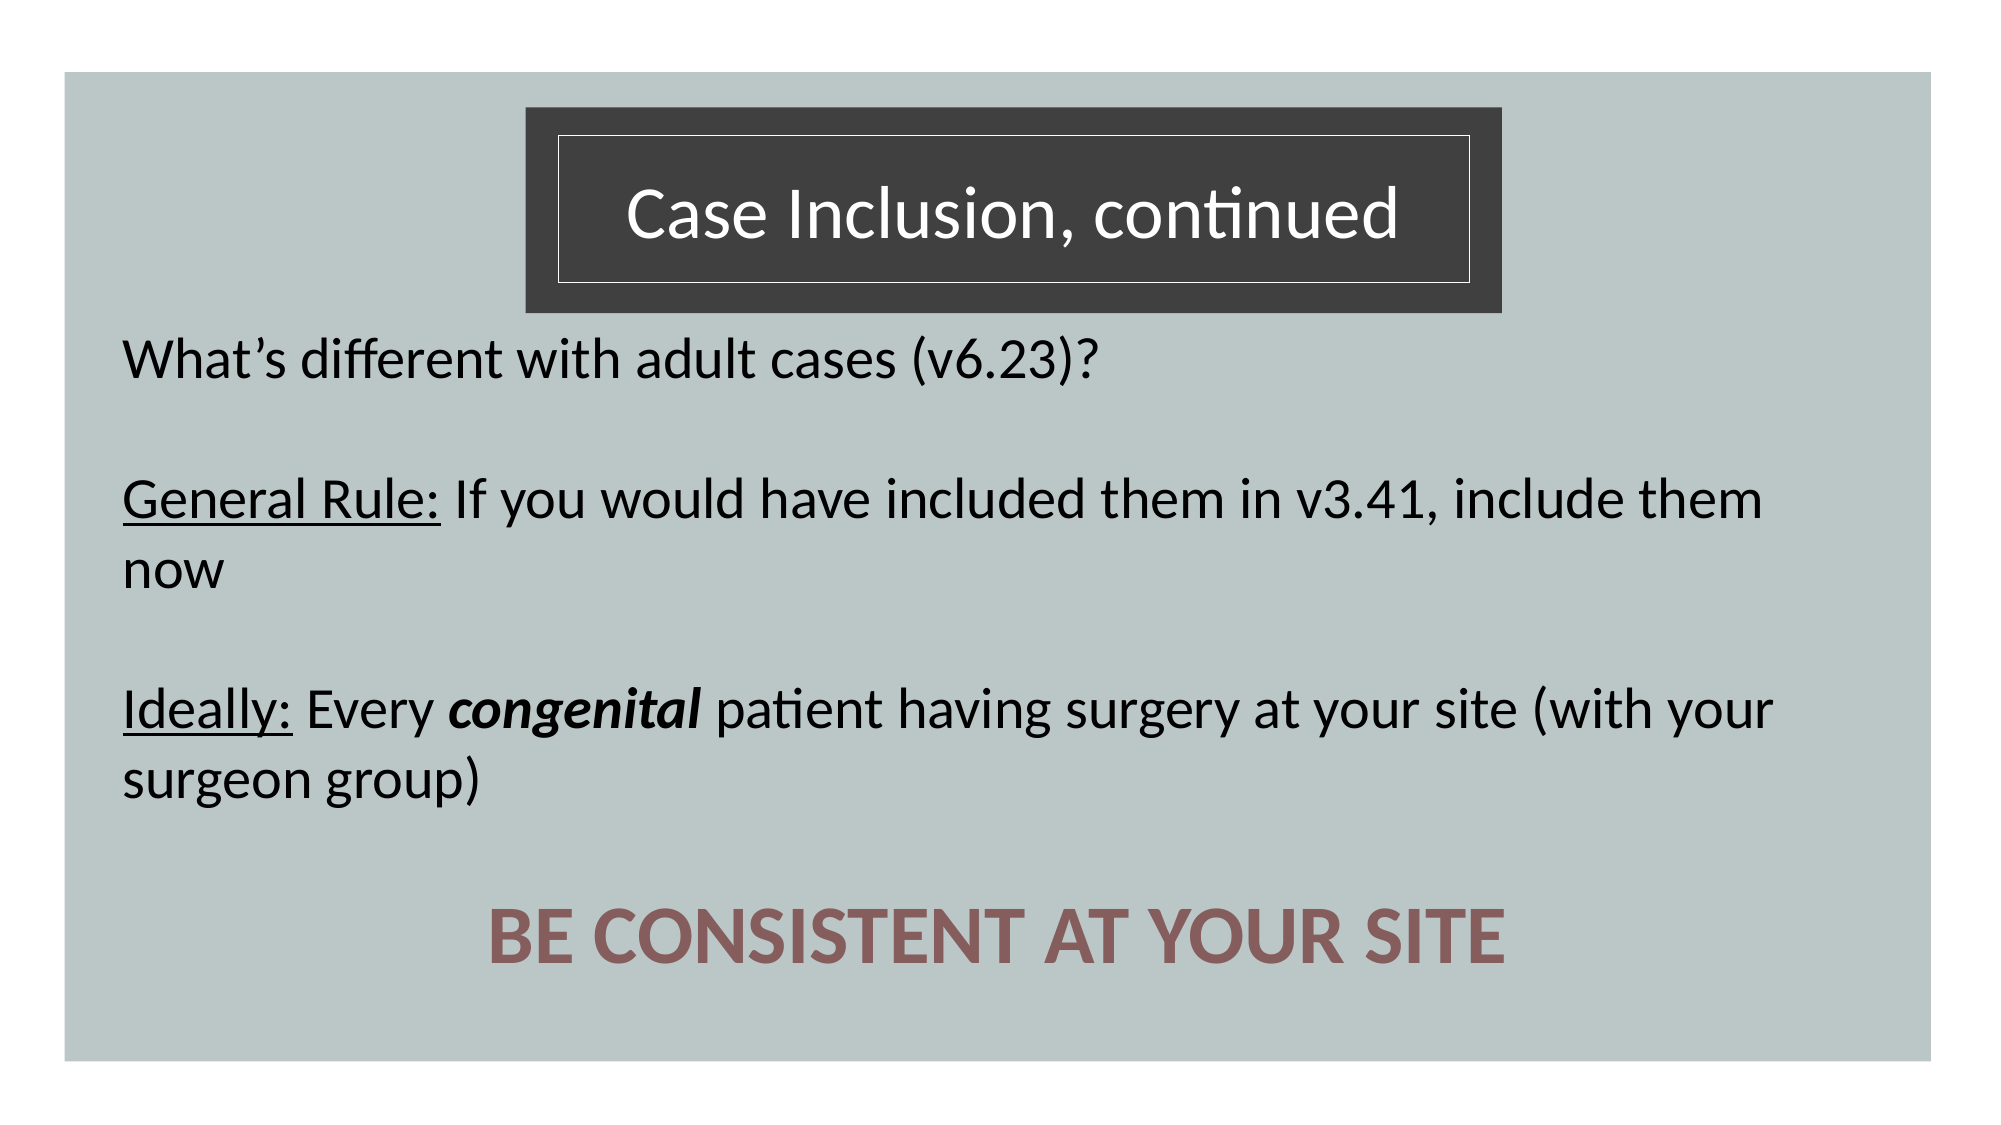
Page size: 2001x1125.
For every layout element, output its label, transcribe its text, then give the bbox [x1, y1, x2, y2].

text_box [64, 72, 1931, 1062]
text_box Case Inclusion, continued [558, 135, 1470, 283]
text_box What’s different with adult cases (v6.23)? General Rule: If you would have included them in v3.41, include them now Ideally: Every congenital patient having surgery at your site (with your surgeon group) BE CONSISTENT AT YOUR SITE [108, 313, 1888, 1058]
text_box [525, 107, 1502, 313]
